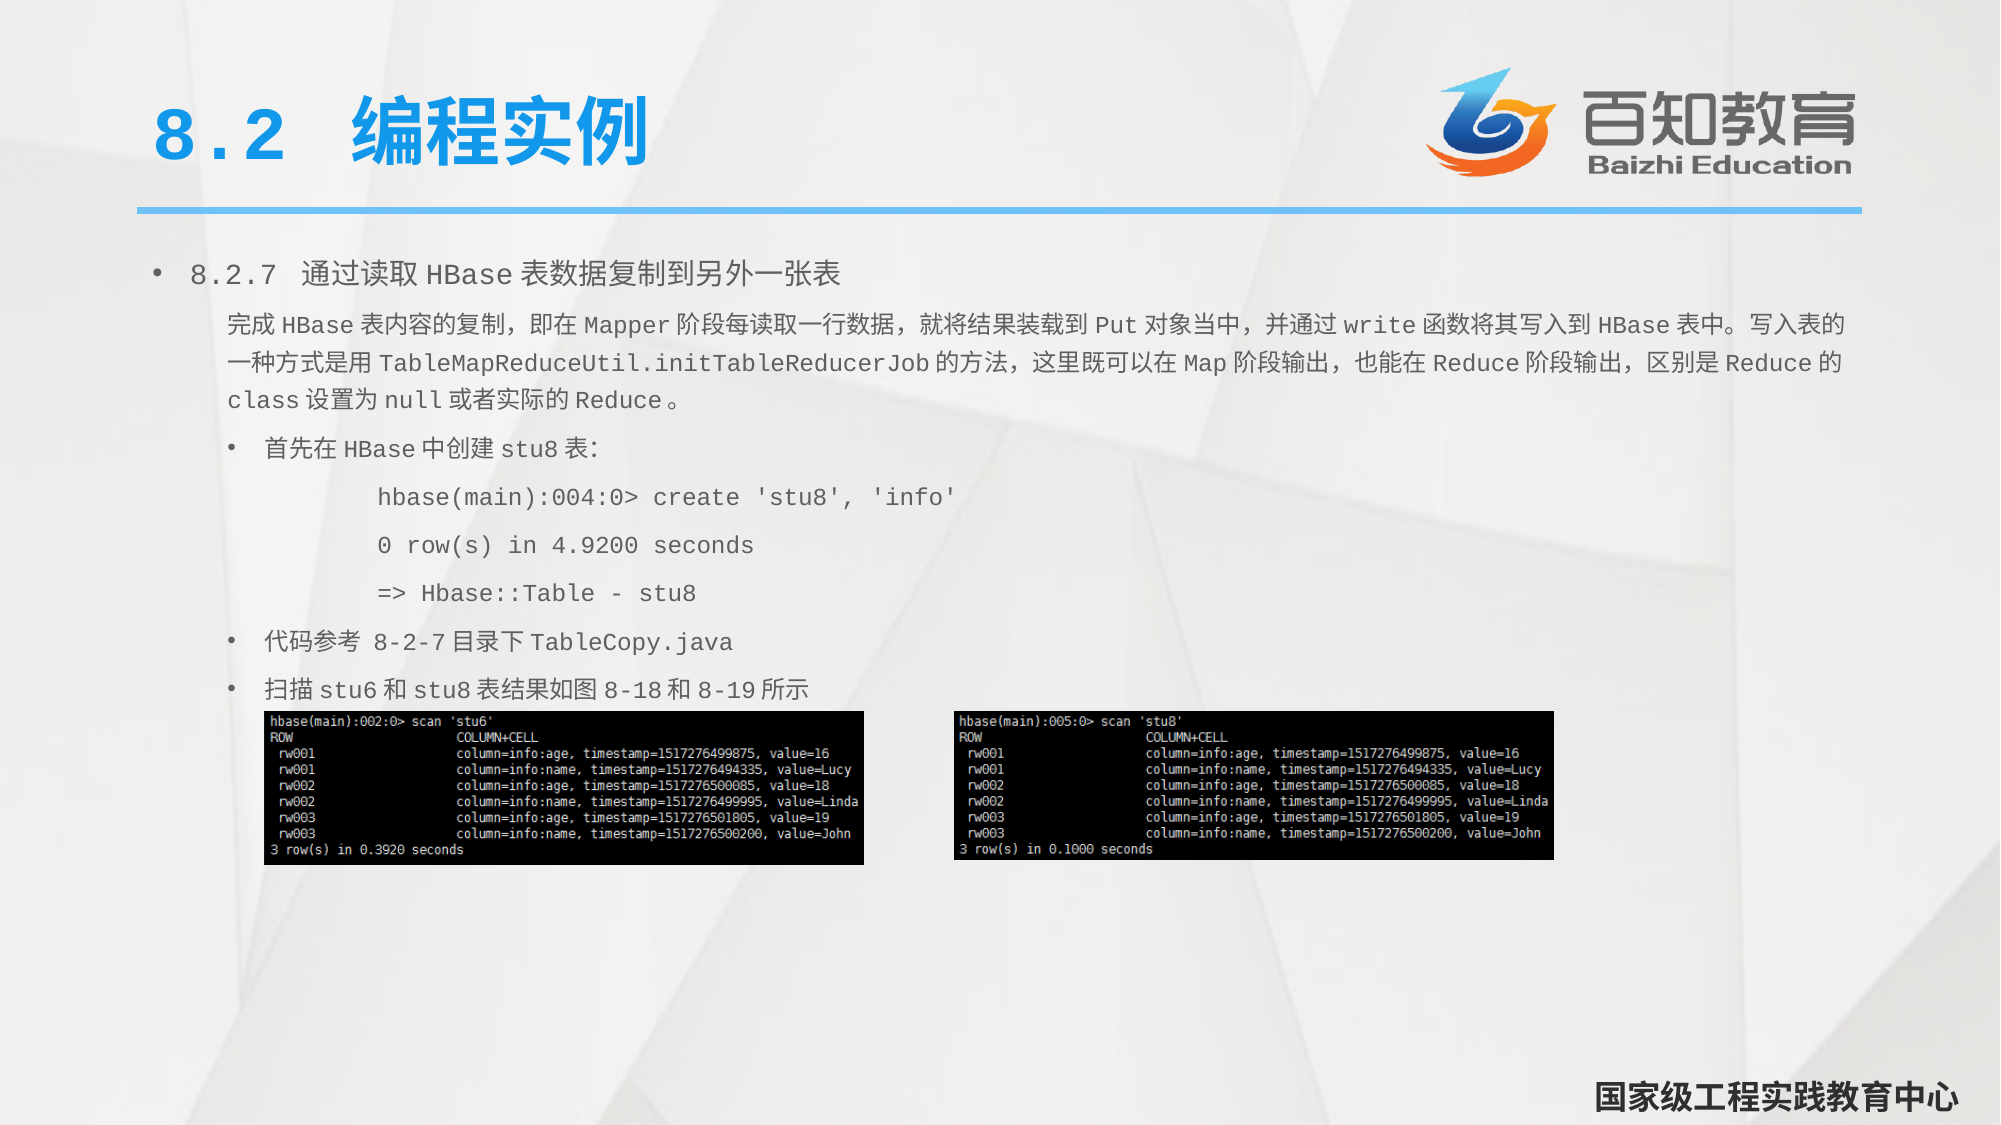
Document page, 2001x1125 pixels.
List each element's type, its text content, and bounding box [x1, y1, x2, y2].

title 8.2 编程实例 [137, 59, 1863, 210]
list 8.2.7 通过读取HBase表数据复制到另外一张表 完成HBase表内容的复制，即在Mapper阶段每读取一行数据，就将结果装载到Put对象当中，并通过write函数将其写入到HBase表中。写入表的一种方式是用TableMapReduceUtil.initTableReducerJob的方法，这里既可以在Map阶段输出，也能在Reduce阶段输出，区别是Reduce的class设置为null或者实际的Reduce。 首先在HBase中创建stu8表： hbase(main):004:0> create 'stu8', 'info' 0 row(s) in 4.9200 seconds => Hbase::Table - stu8 代码参考 8-2-7目录下TableCopy.java 扫描stu6和stu8表结果如图8-18和8-19所示 [137, 236, 1863, 1014]
picture [0, 0, 2001, 1125]
